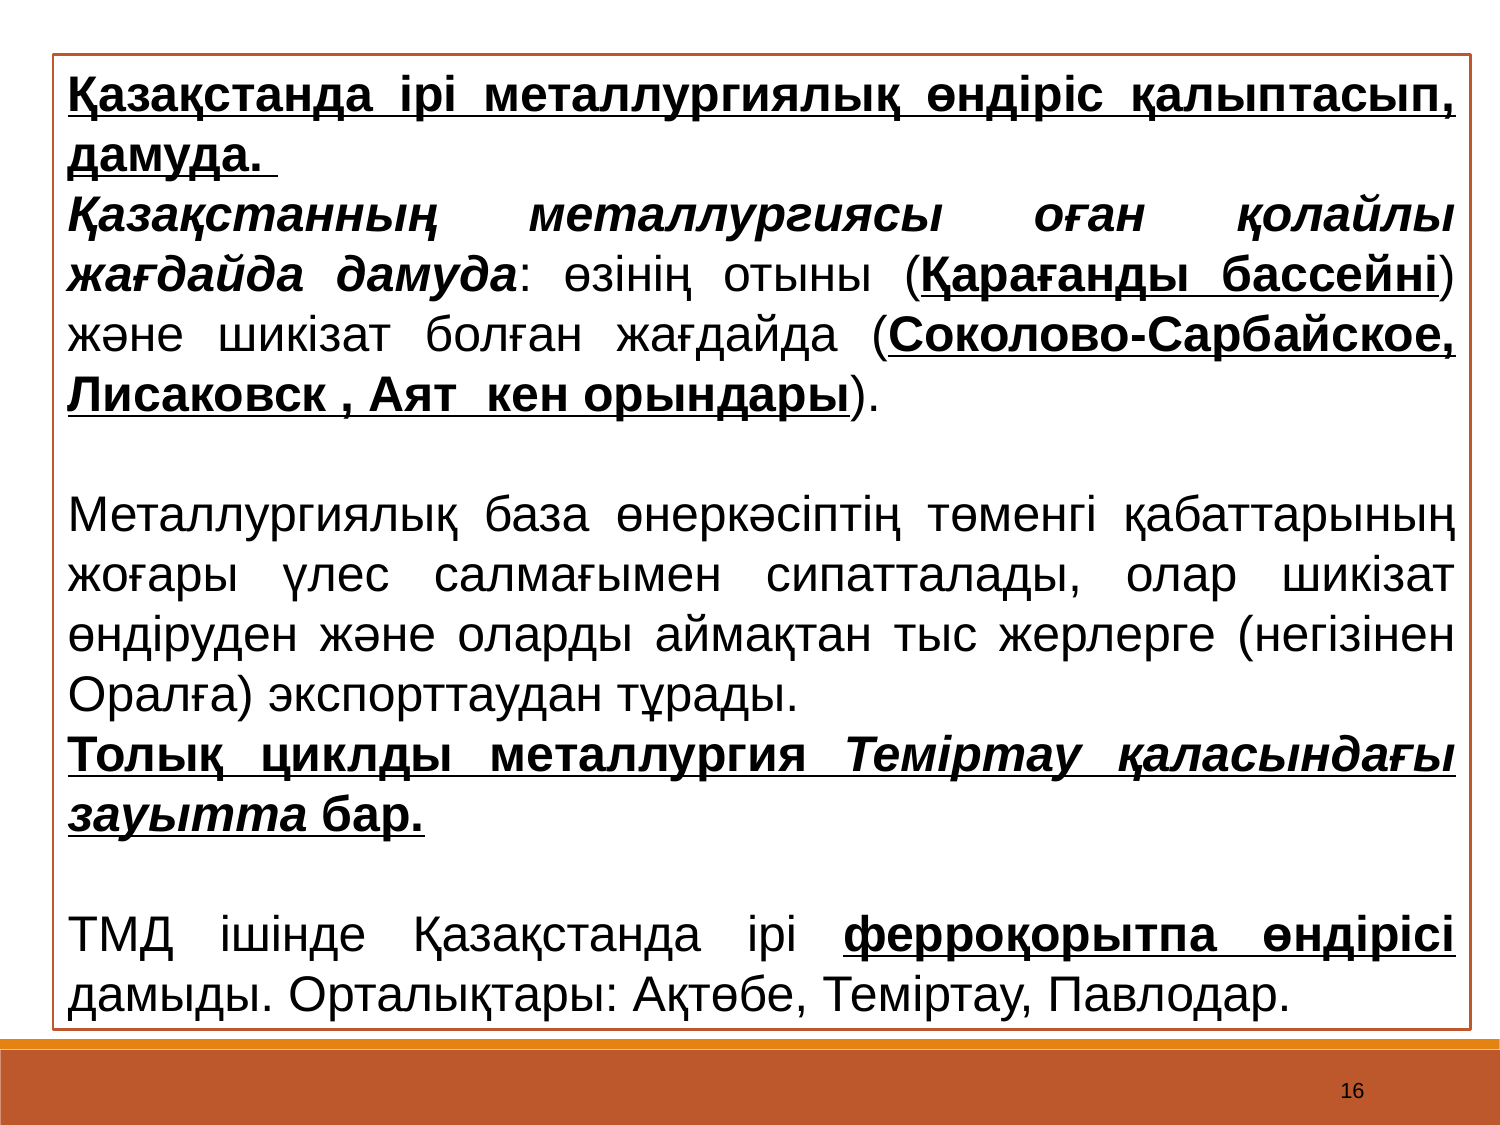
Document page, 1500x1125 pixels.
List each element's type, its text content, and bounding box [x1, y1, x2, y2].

text_box Қазақстанда ірі металлургиялық өндіріс қалыптасып, дамуда. Қазақстанның металлургиясы оған қолайлы жағдайда дамуда: өзінің отыны (Қарағанды ​​бассейні) және шикізат болған жағдайда (Соколово-Сарбайское, Лисаковск , Аят кен орындары). Металлургиялық база өнеркәсіптің төменгі қабаттарының жоғары үлес салмағымен сипатталады, олар шикізат өндіруден және оларды аймақтан тыс жерлерге (негізінен Оралға) экспорттаудан тұрады. Толық циклды металлургия Теміртау қаласындағы зауытта бар. ТМД ішінде Қазақстанда ірі ферроқорытпа өндірісі дамыды. Орталықтары: Ақтөбе, Теміртау, Павлодар. [52, 53, 1472, 1031]
slide_number 16 [1218, 1059, 1380, 1120]
